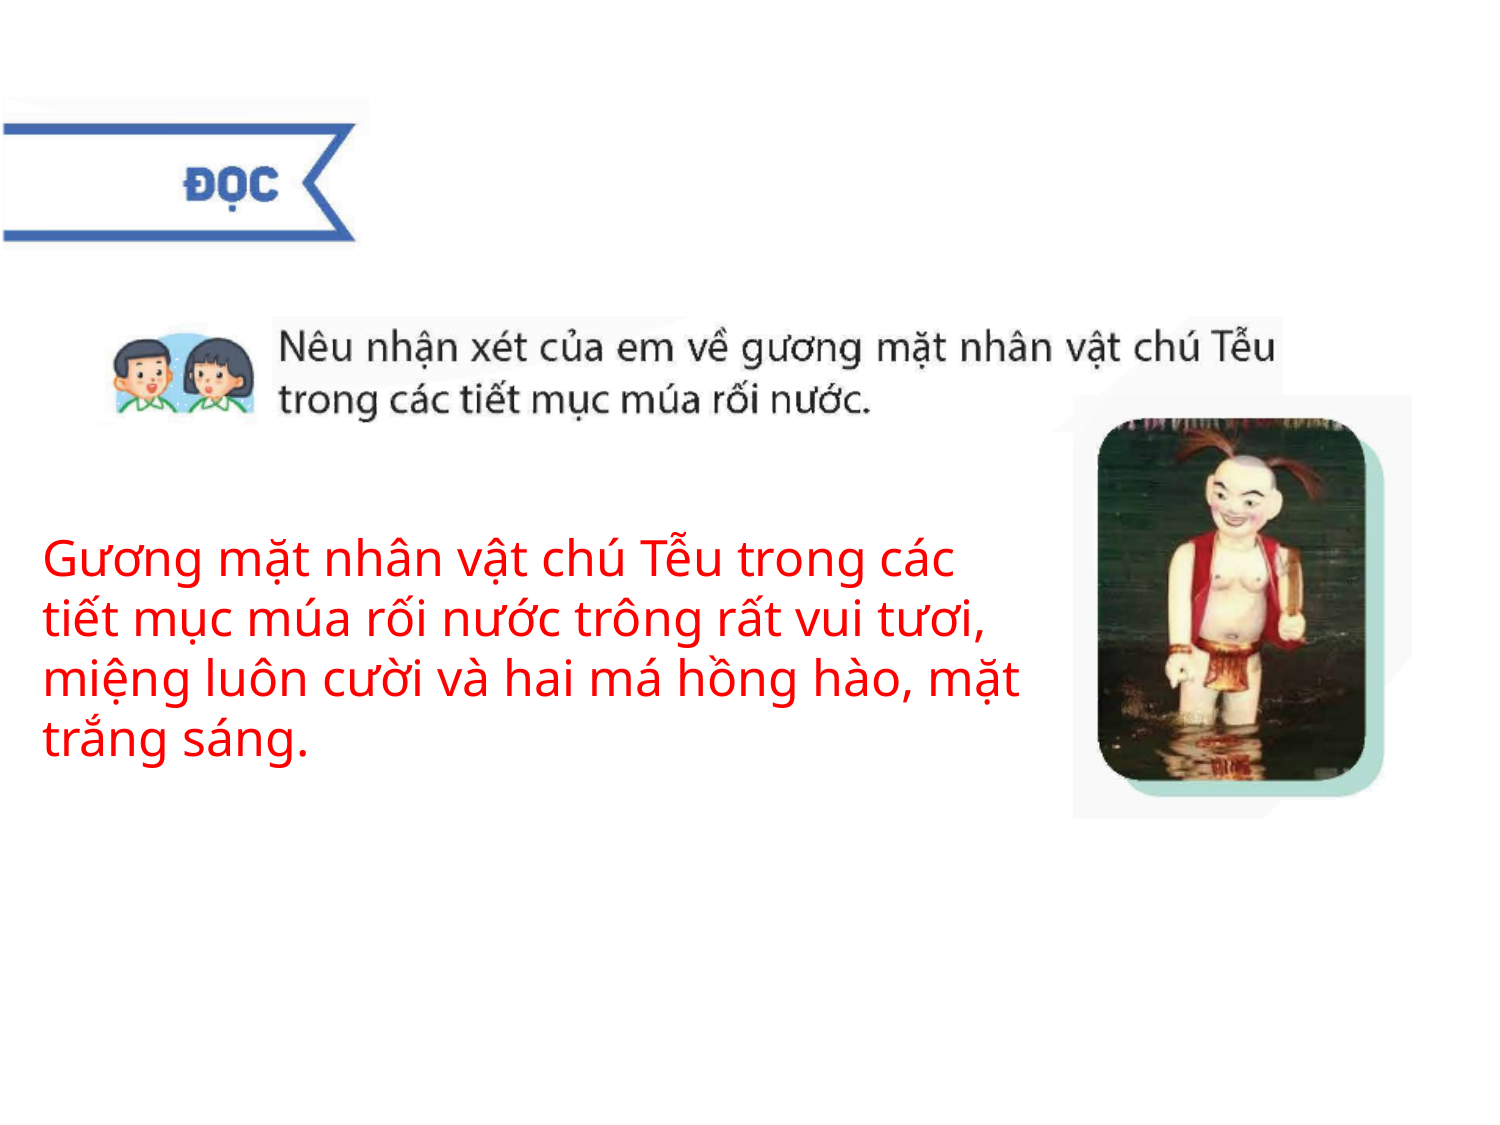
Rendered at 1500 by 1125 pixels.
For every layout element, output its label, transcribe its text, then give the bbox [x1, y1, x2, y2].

picture [0, 97, 369, 250]
text_box Gương mặt nhân vật chú Tễu trong các tiết mục múa rối nước trông rất vui tươi, miệng luôn cười và hai má hồng hào, mặt trắng sáng. [27, 518, 1042, 774]
picture [95, 316, 1411, 819]
